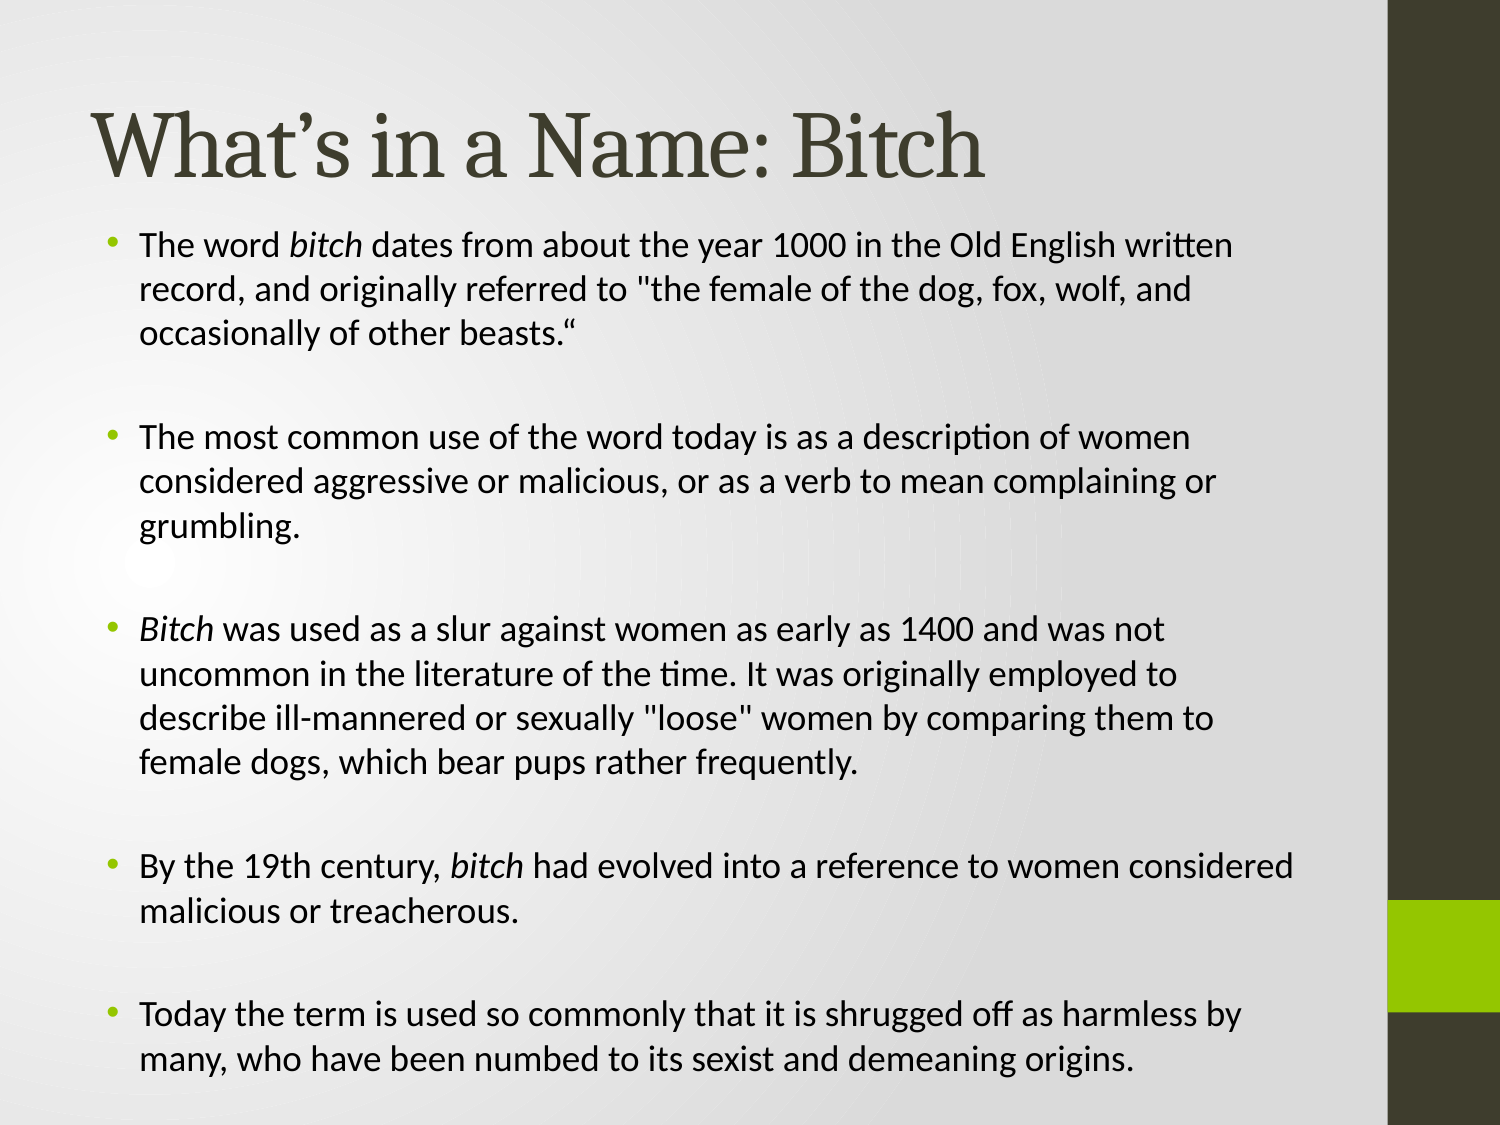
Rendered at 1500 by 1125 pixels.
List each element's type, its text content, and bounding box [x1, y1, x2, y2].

title What’s in a Name: Bitch [75, 45, 1325, 212]
list The word bitch dates from about the year 1000 in the Old English written record, and originally referred to "the female of the dog, fox, wolf, and occasionally of other beasts.“ The most common use of the word today is as a description of women considered aggressive or malicious, or as a verb to mean complaining or grumbling. Bitch was used as a slur against women as early as 1400 and was not uncommon in the literature of the time. It was originally employed to describe ill-mannered or sexually "loose" women by comparing them to female dogs, which bear pups rather frequently. By the 19th century, bitch had evolved into a reference to women considered malicious or treacherous. Today the term is used so commonly that it is shrugged off as harmless by many, who have been numbed to its sexist and demeaning origins. [75, 212, 1325, 1088]
